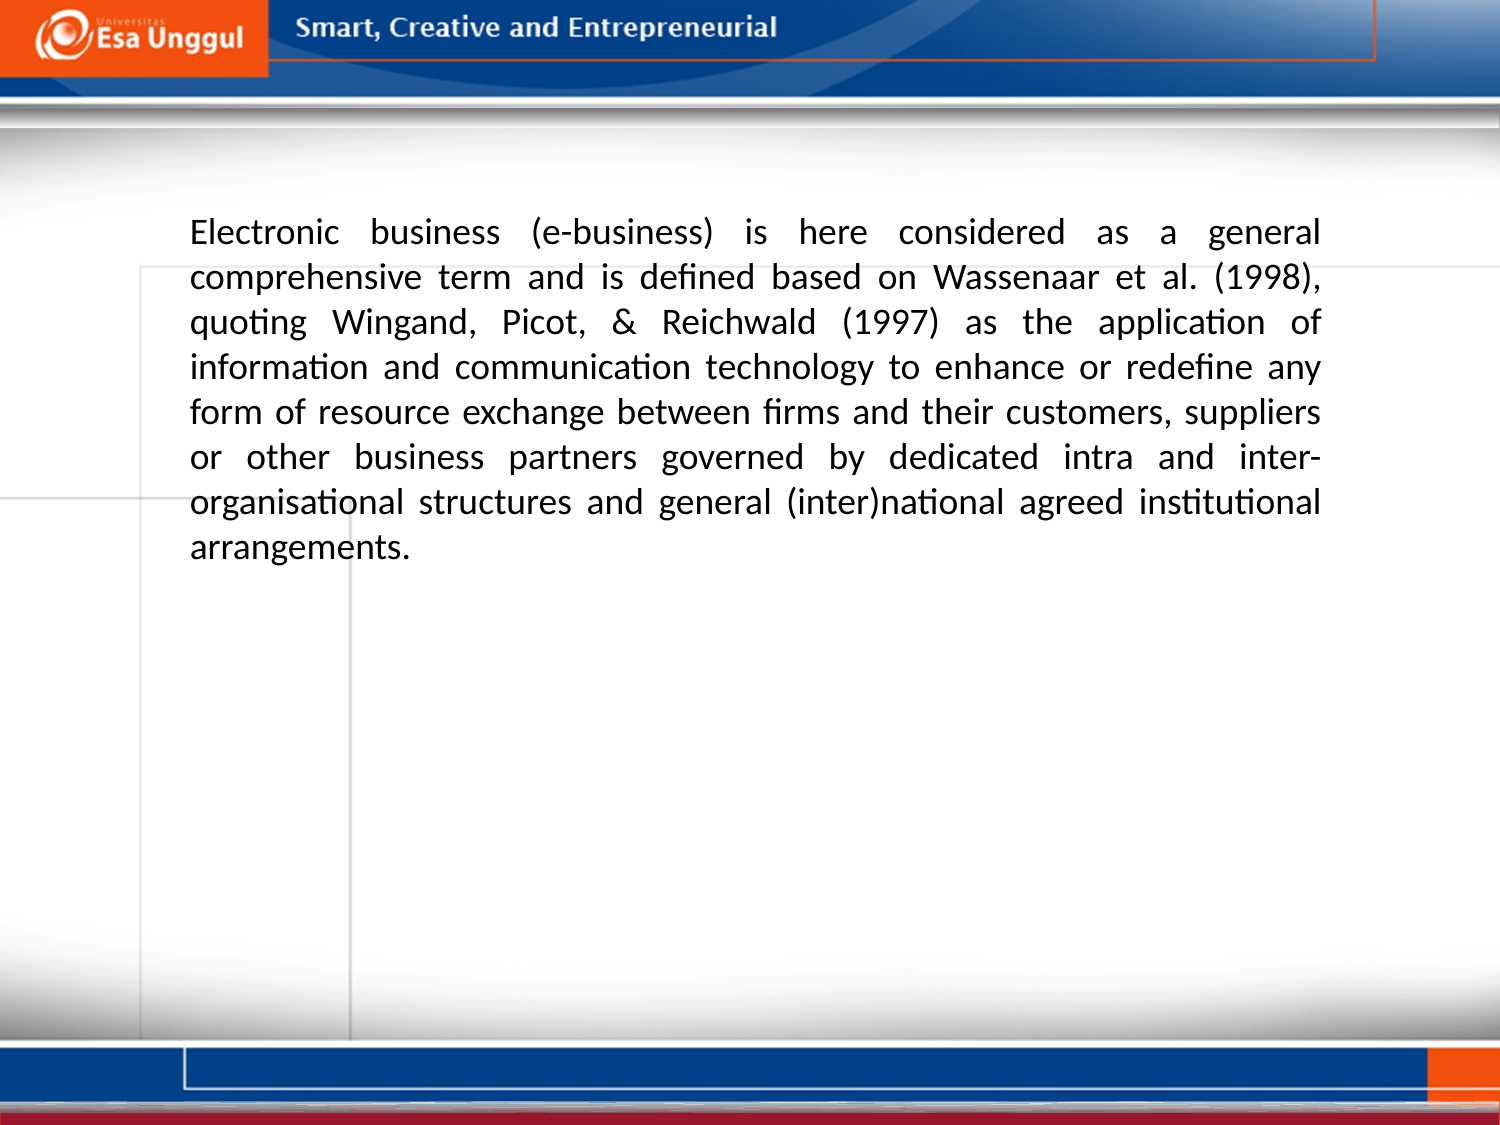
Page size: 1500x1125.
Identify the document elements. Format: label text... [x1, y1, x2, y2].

text_box Electronic business (e-business) is here considered as a general comprehensive term and is defined based on Wassenaar et al. (1998), quoting Wingand, Picot, & Reichwald (1997) as the application of information and communication technology to enhance or redefine any form of resource exchange between firms and their customers, suppliers or other business partners governed by dedicated intra and inter-organisational structures and general (inter)national agreed institutional arrangements. [174, 199, 1338, 575]
picture [0, 128, 1500, 1101]
picture [0, 0, 1500, 109]
text_box [0, 1113, 1500, 1125]
